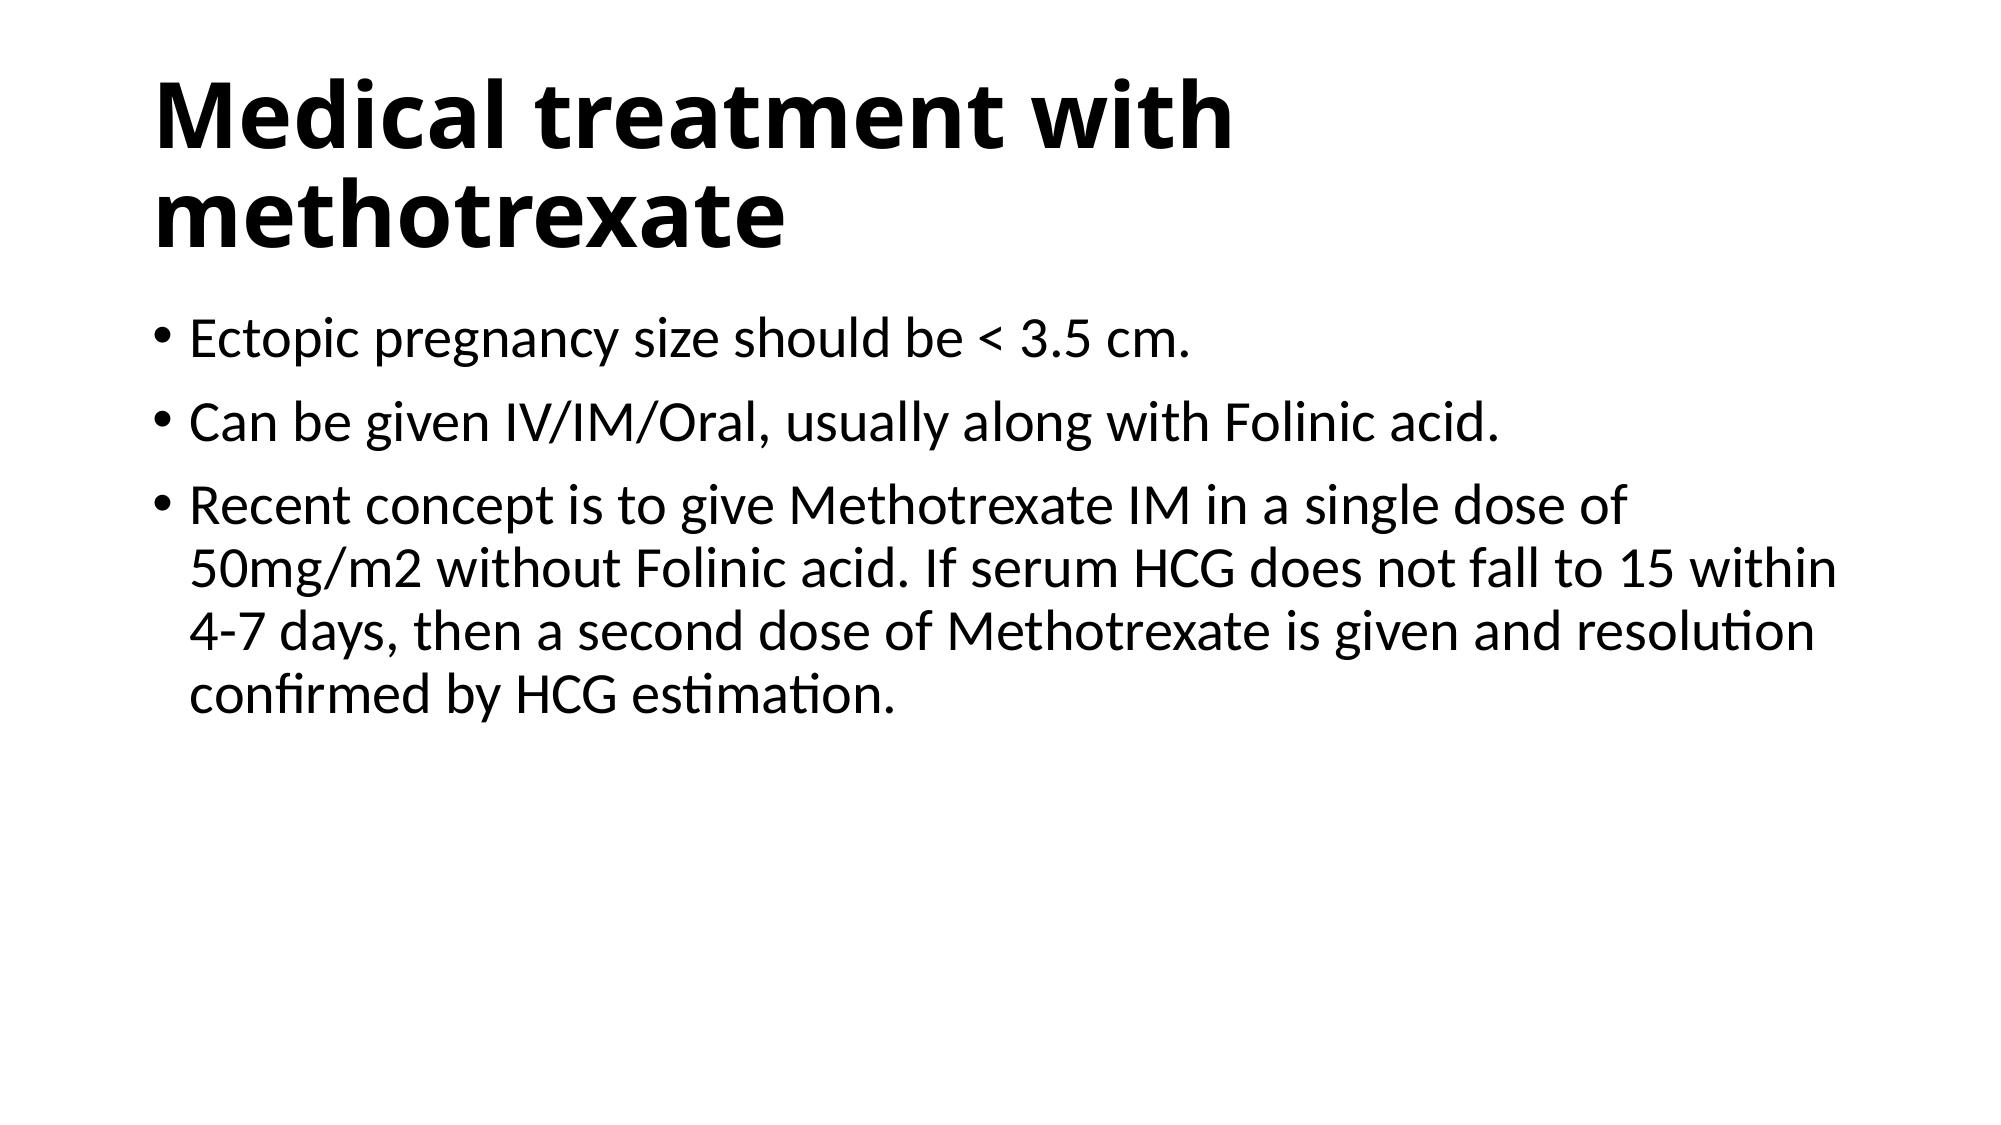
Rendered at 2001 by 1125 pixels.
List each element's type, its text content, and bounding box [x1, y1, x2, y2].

title Medical treatment with methotrexate [137, 59, 1863, 278]
list Ectopic pregnancy size should be < 3.5 cm. Can be given IV/IM/Oral, usually along with Folinic acid. Recent concept is to give Methotrexate IM in a single dose of 50mg/m2 without Folinic acid. If serum HCG does not fall to 15 within 4-7 days, then a second dose of Methotrexate is given and resolution confirmed by HCG estimation. [137, 299, 1863, 1014]
